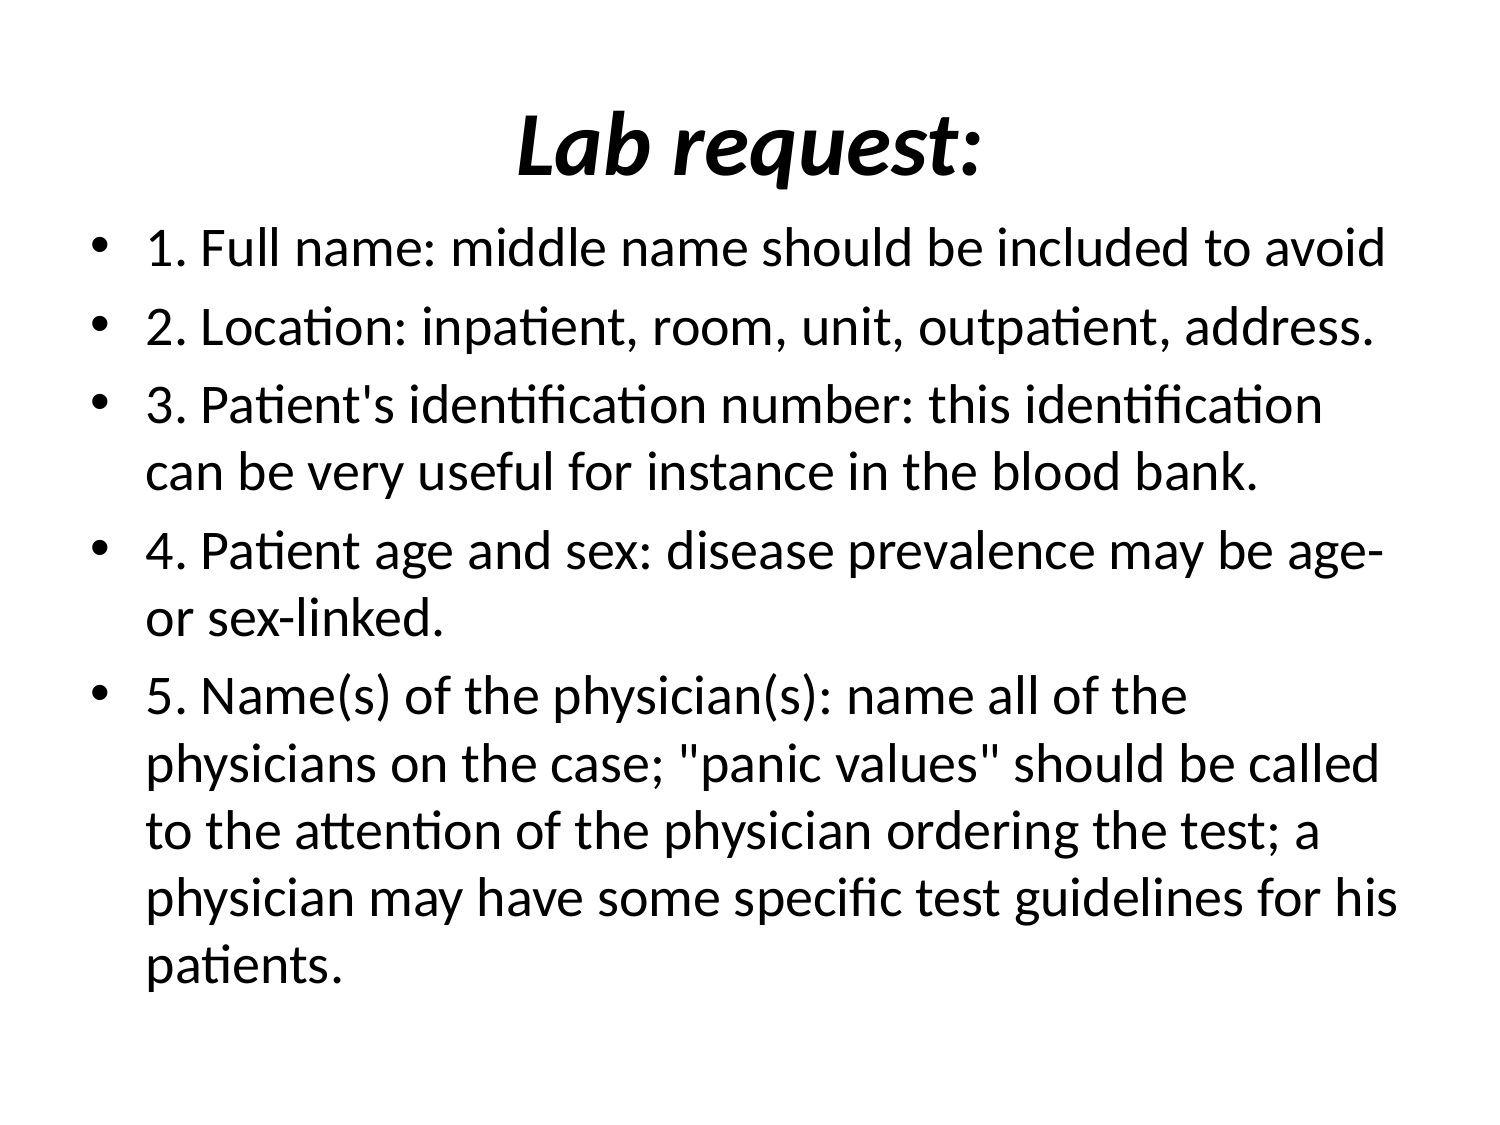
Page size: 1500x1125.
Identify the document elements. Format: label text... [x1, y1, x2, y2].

list 1. Full name: middle name should be included to avoid 2. Location: inpatient, room, unit, outpatient, address. 3. Patient's identification number: this identification can be very useful for instance in the blood bank. 4. Patient age and sex: disease prevalence may be age- or sex-linked. 5. Name(s) of the physician(s): name all of the physicians on the case; "panic values" should be called to the attention of the physician ordering the test; a physician may have some specific test guidelines for his patients. [75, 233, 1425, 1100]
title Lab request: [75, 45, 1425, 233]
